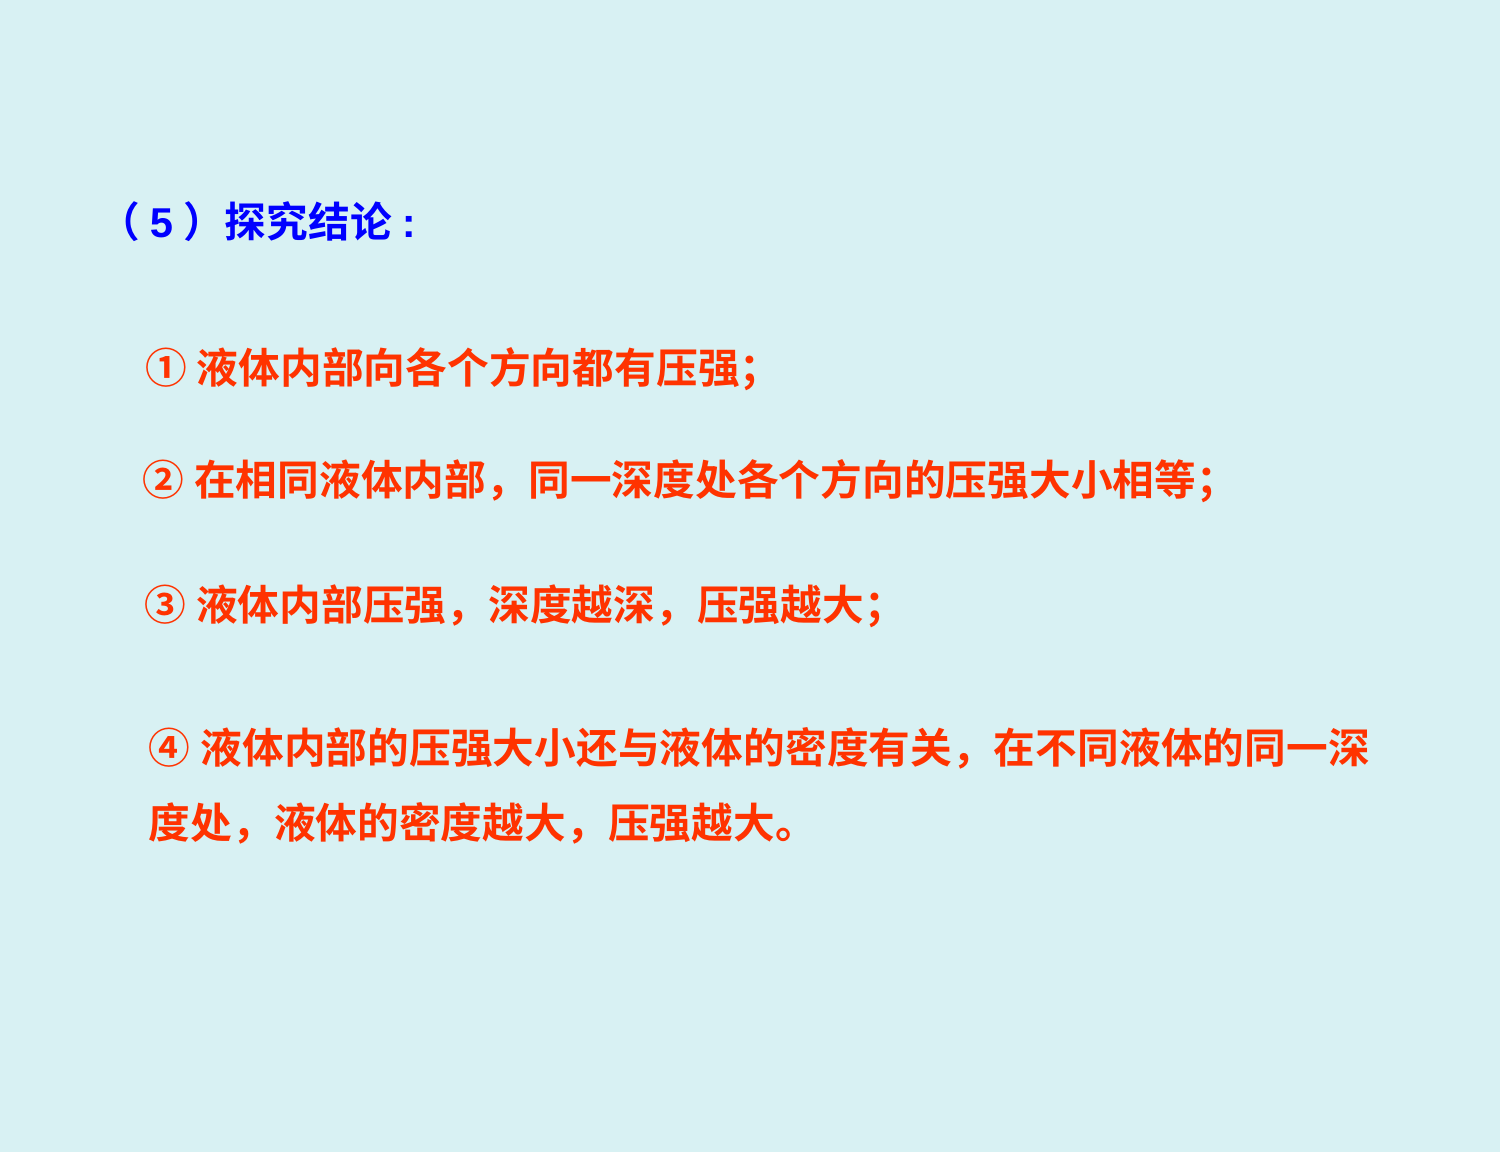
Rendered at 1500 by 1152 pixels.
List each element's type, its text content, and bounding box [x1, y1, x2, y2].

text_box ③液体内部压强，深度越深，压强越大； [129, 571, 953, 637]
text_box ②在相同液体内部，同一深度处各个方向的压强大小相等； [127, 446, 1225, 512]
text_box ①液体内部向各个方向都有压强； [130, 334, 816, 399]
text_box ④液体内部的压强大小还与液体的密度有关，在不同液体的同一深度处，液体的密度越大，压强越大。 [134, 688, 1398, 854]
text_box （5）探究结论: [83, 188, 474, 254]
